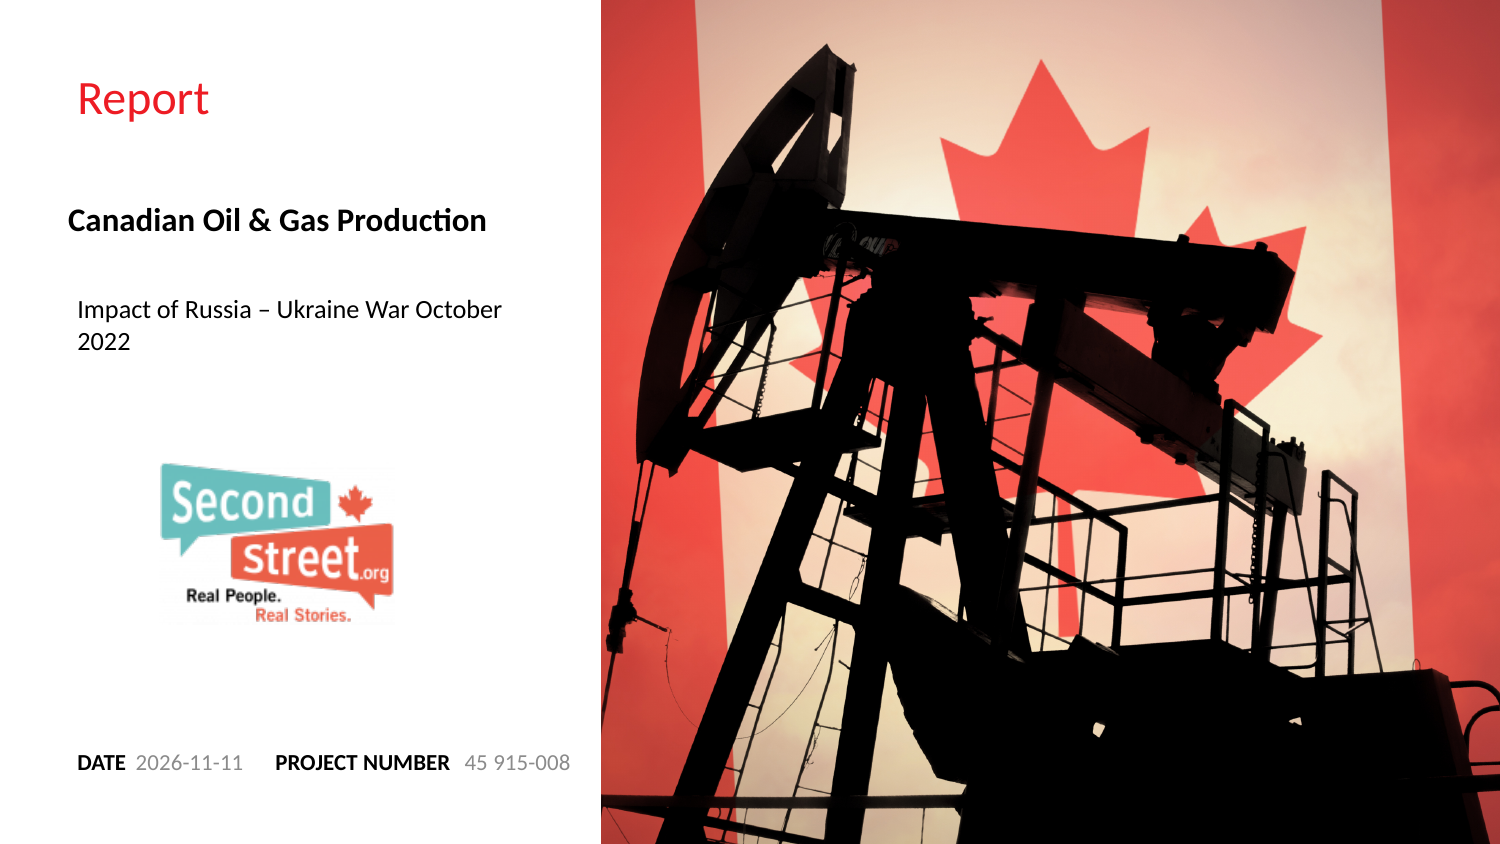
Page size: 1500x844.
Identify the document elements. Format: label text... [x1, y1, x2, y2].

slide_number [120, 739, 273, 785]
title Canadian Oil & Gas Production [53, 176, 529, 261]
subtitle Impact of Russia – Ukraine War October 2022 [62, 285, 538, 364]
picture [600, 0, 1500, 844]
picture [159, 461, 395, 625]
footer 45 915-008 [449, 739, 595, 785]
